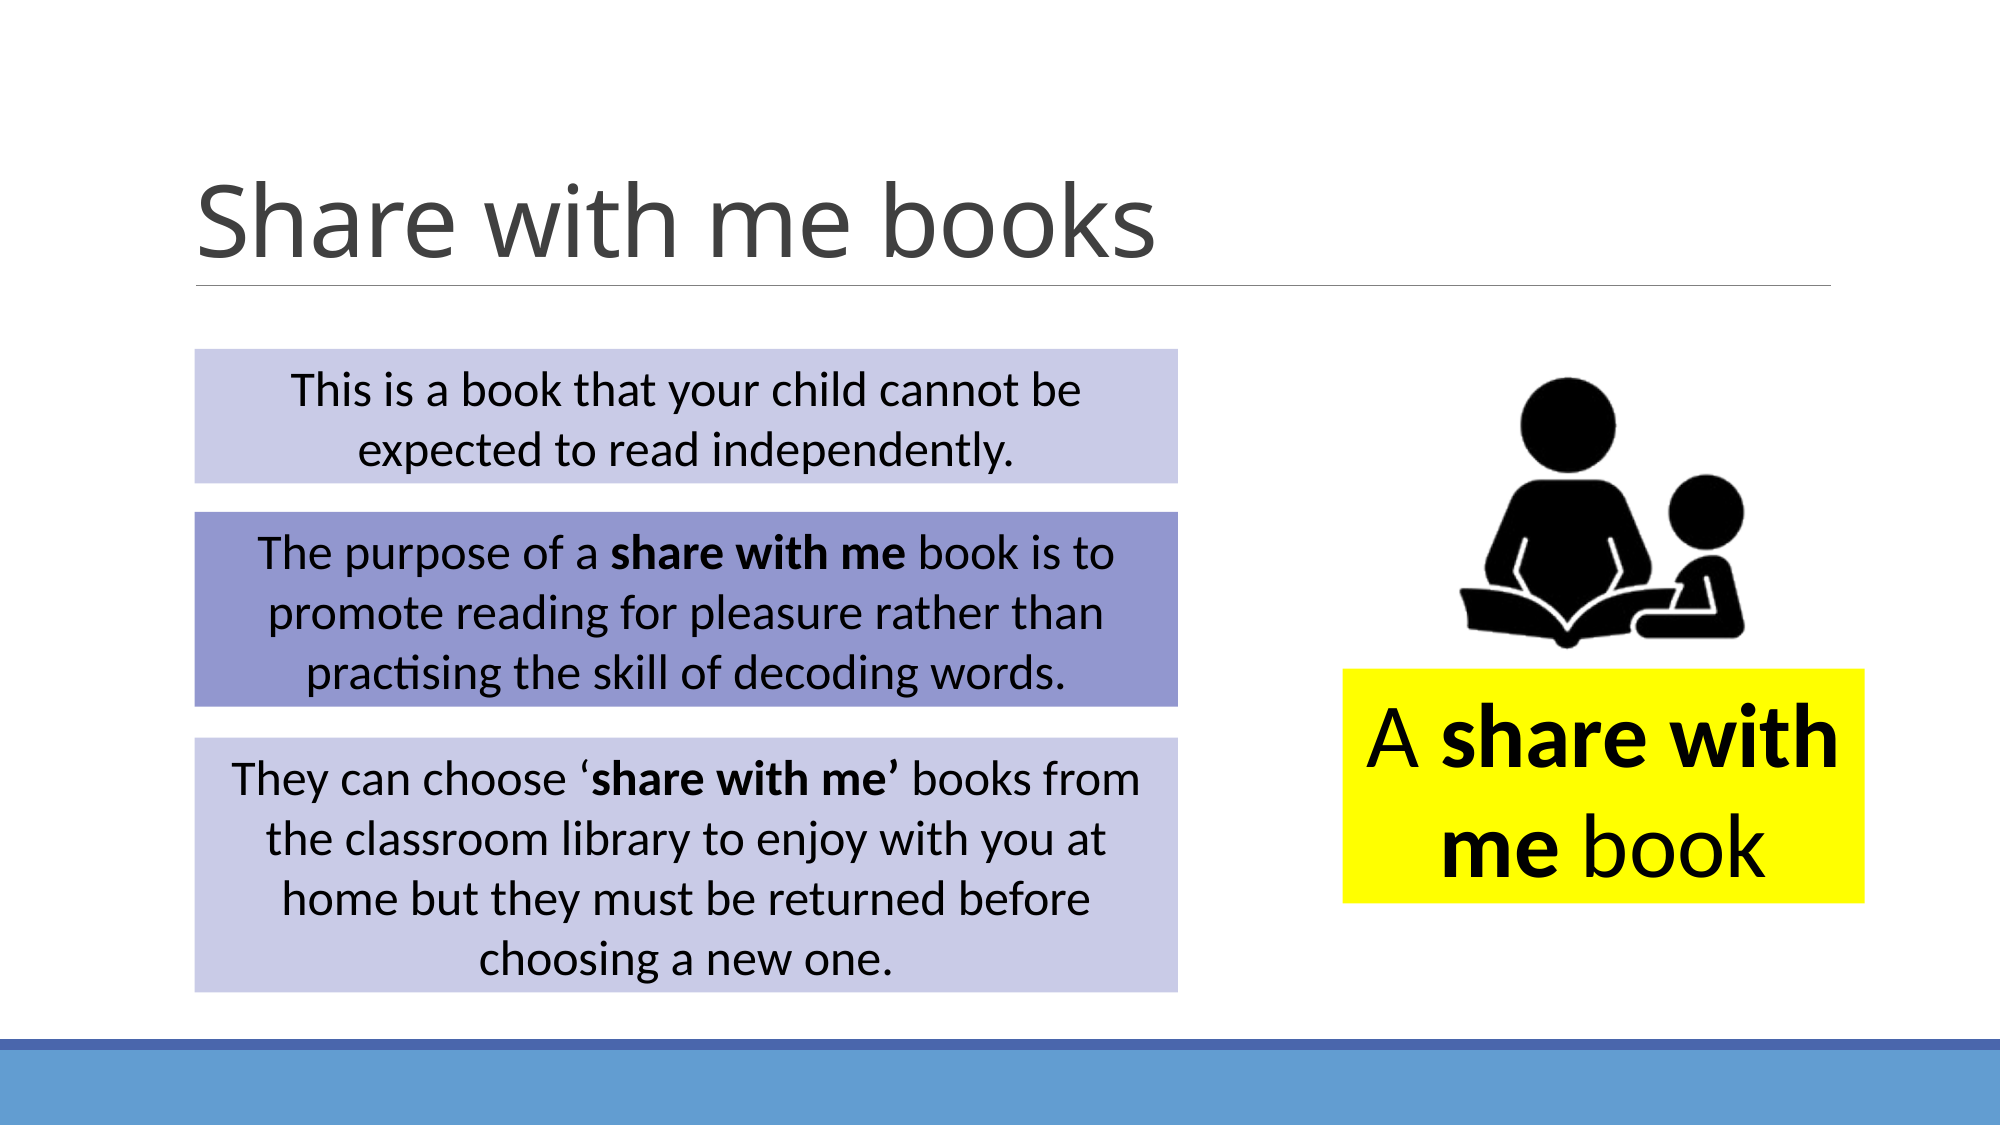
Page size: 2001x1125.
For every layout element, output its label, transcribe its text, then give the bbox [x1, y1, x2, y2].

picture [1384, 284, 1823, 745]
text_box They can choose ‘share with me’ books from the classroom library to enjoy with you at home but they must be returned before choosing a new one. [194, 737, 1178, 993]
text_box A share with me book [1342, 668, 1865, 904]
title Share with me books [180, 47, 1830, 285]
text_box The purpose of a share with me book is to promote reading for pleasure rather than practising the skill of decoding words. [194, 511, 1178, 707]
text_box This is a book that your child cannot be expected to read independently. [194, 348, 1178, 484]
